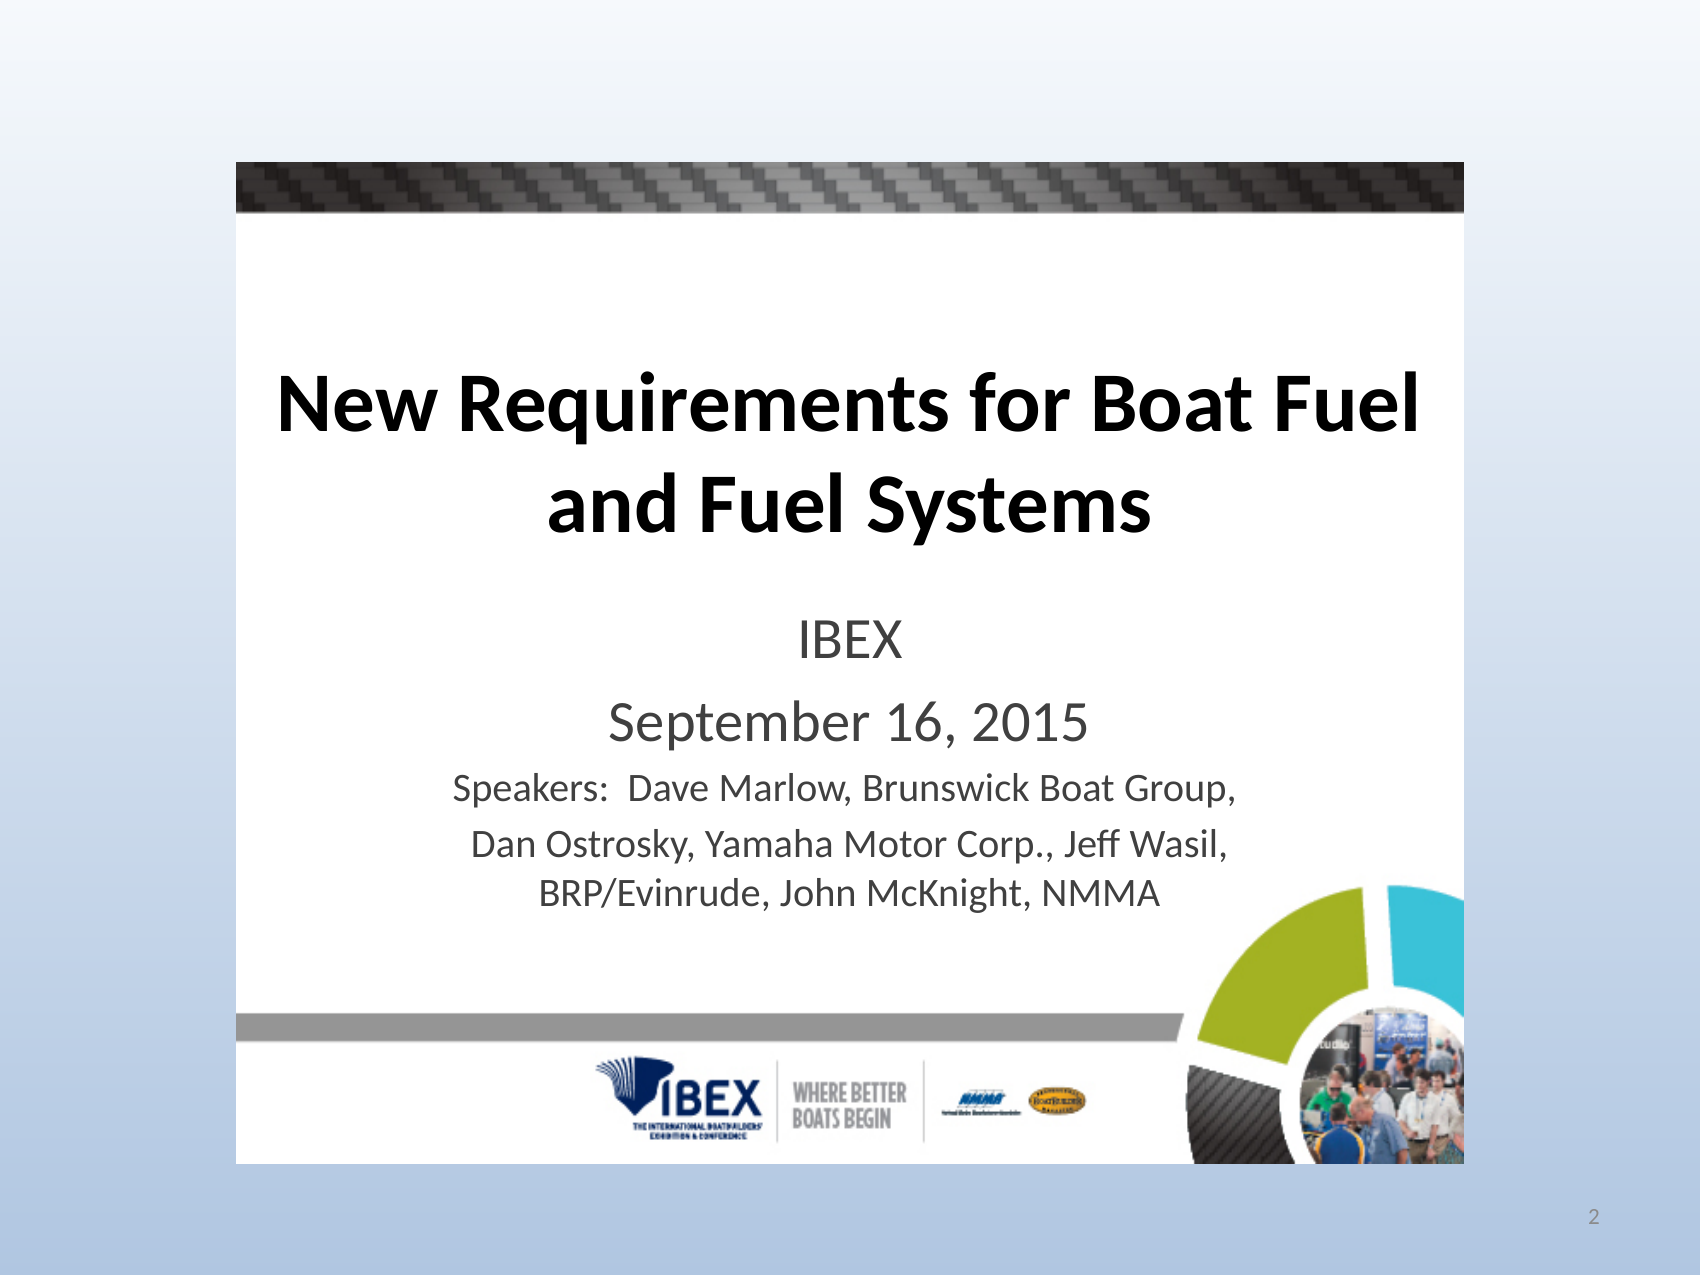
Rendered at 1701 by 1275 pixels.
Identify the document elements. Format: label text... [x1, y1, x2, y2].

picture [235, 162, 1465, 1164]
slide_number 2 [1218, 1181, 1615, 1250]
